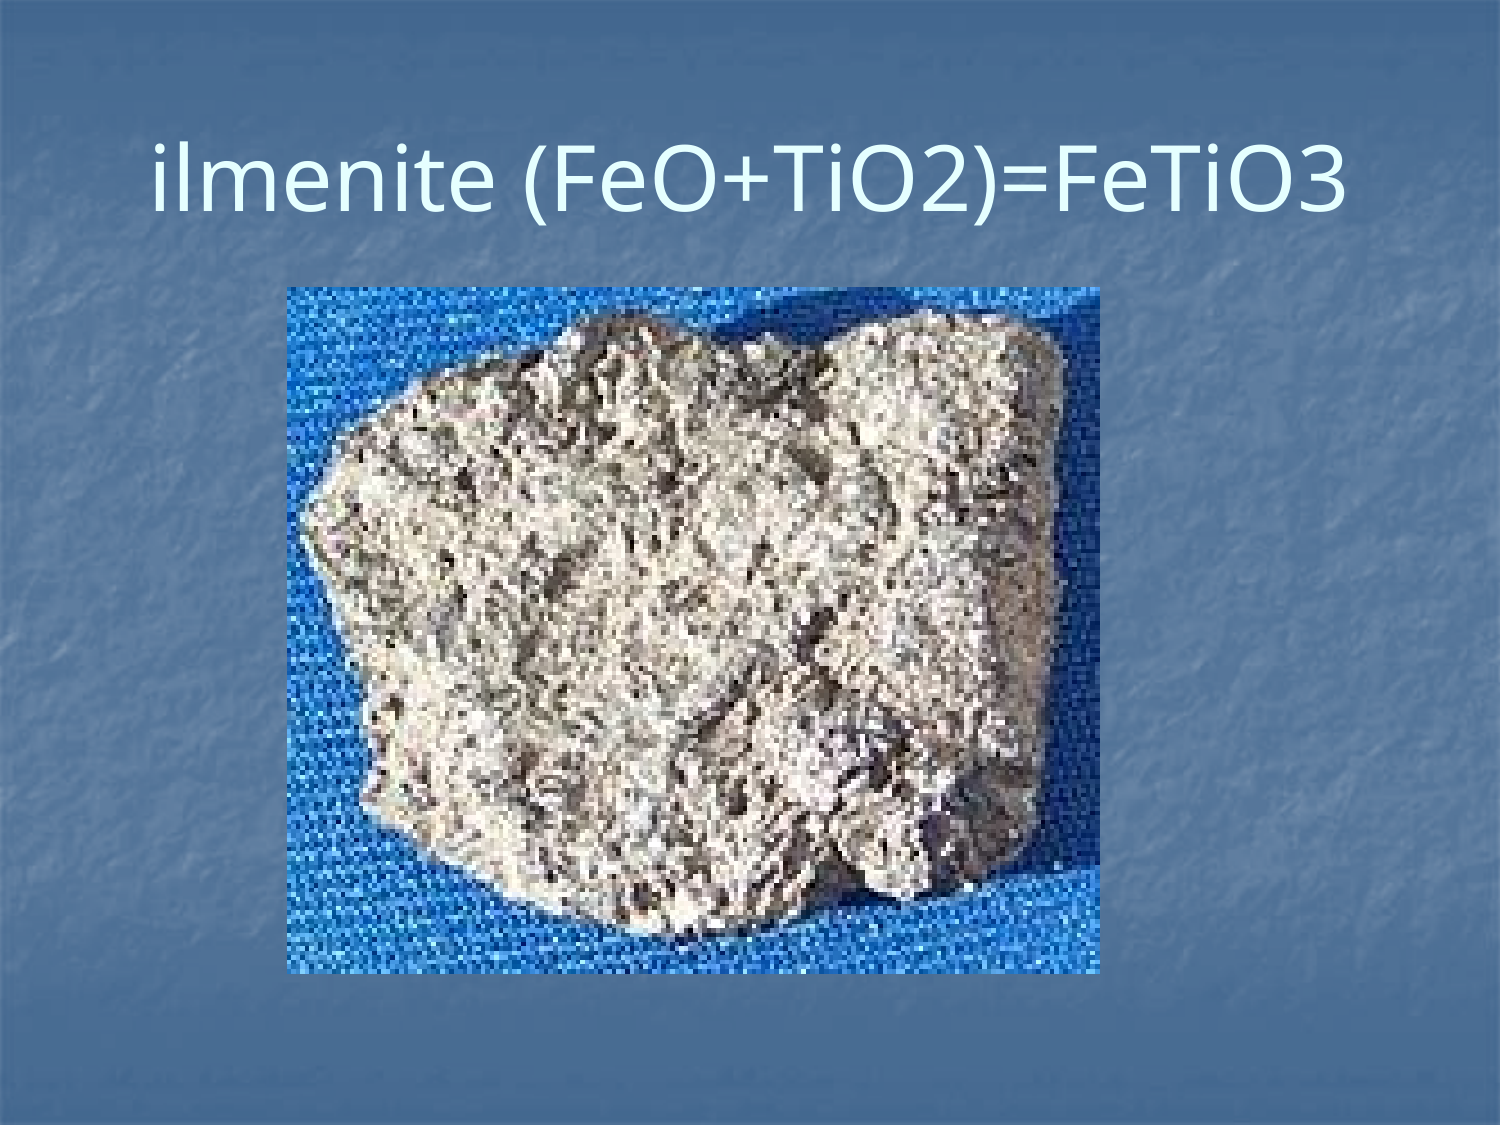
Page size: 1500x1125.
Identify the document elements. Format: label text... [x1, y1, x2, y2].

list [287, 287, 1101, 974]
title ilmenite (FeO+TiO2)=FeTiO3 [74, 62, 1426, 288]
